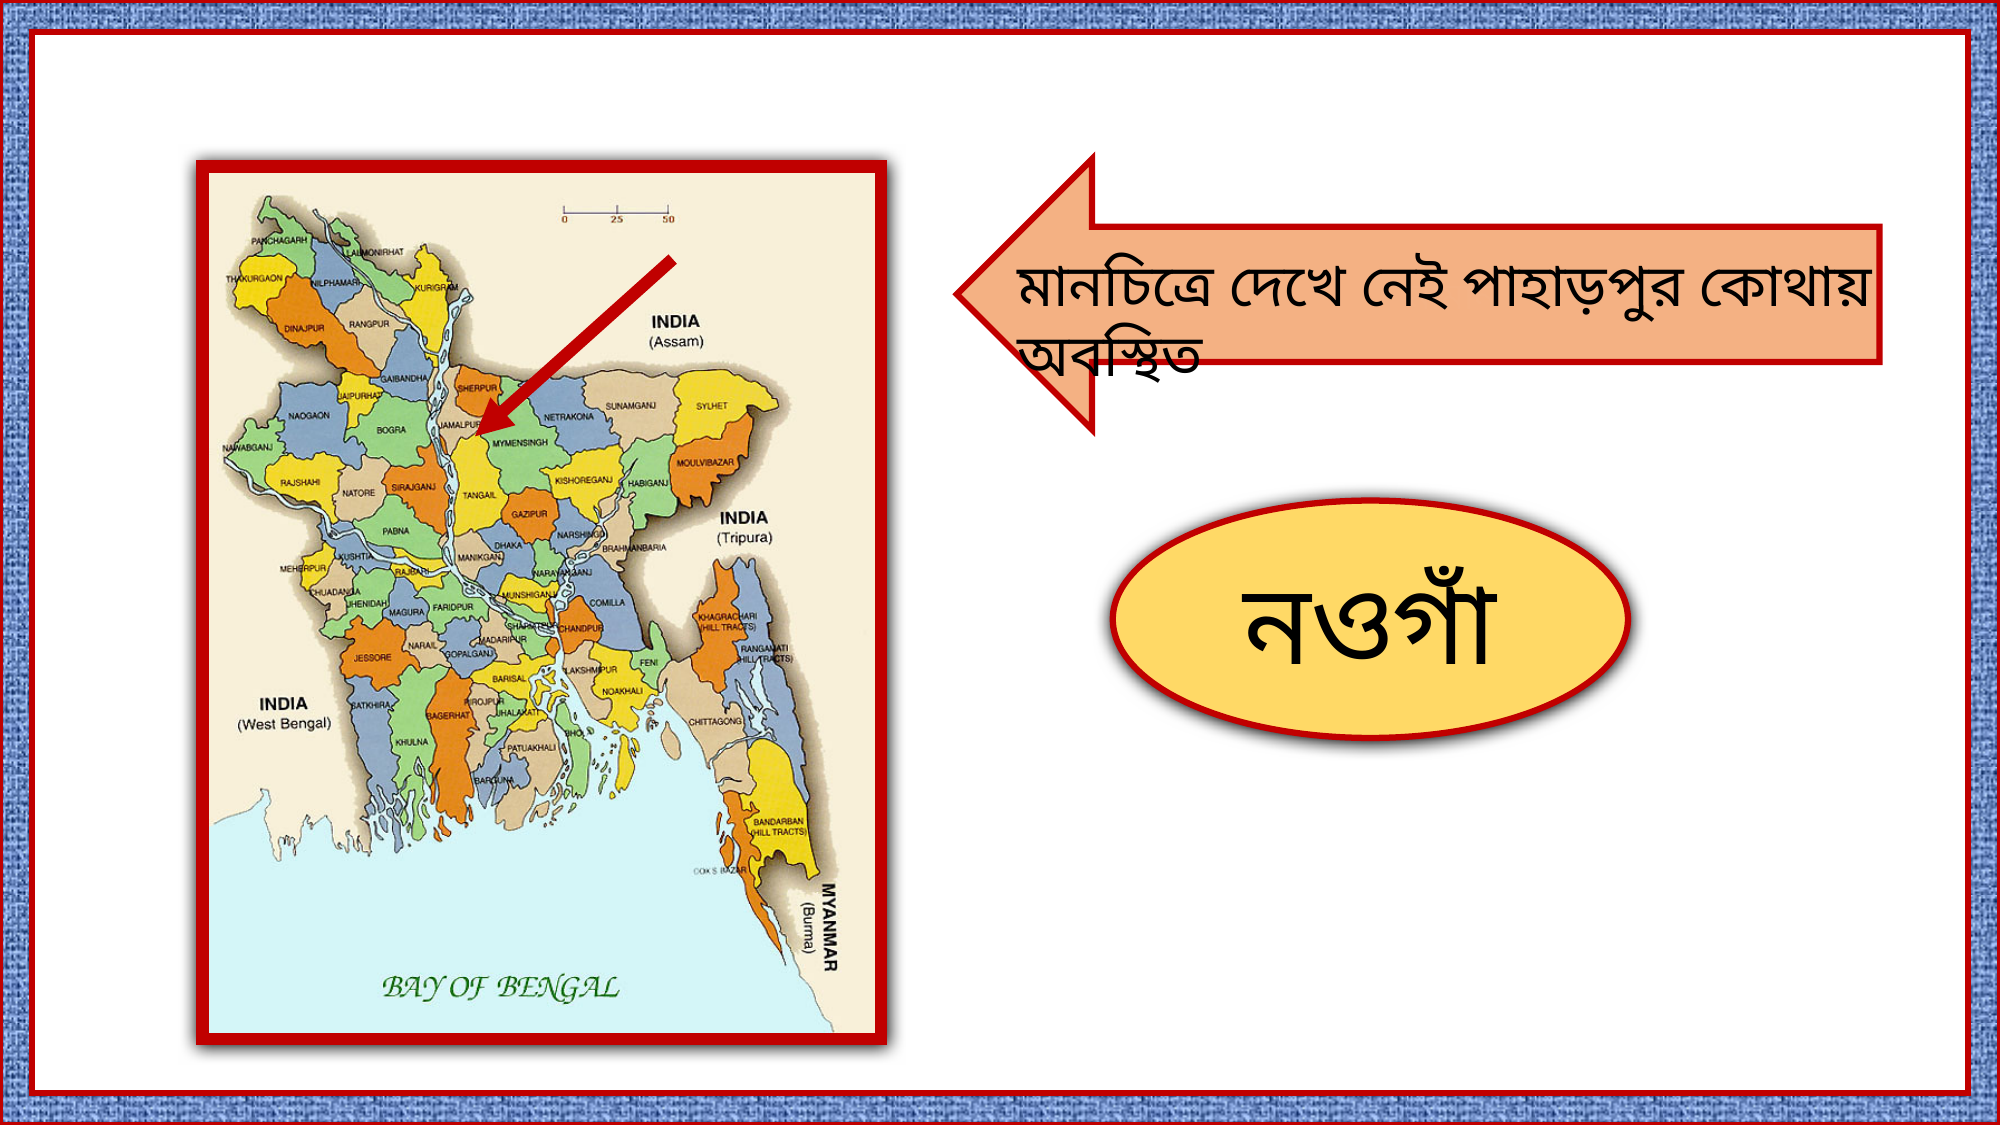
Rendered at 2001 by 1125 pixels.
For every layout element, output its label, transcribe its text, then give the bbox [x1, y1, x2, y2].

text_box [956, 159, 1894, 430]
text_box নওগাঁ [1112, 500, 1629, 739]
text_box [0, 0, 2000, 1125]
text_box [208, 172, 875, 1033]
